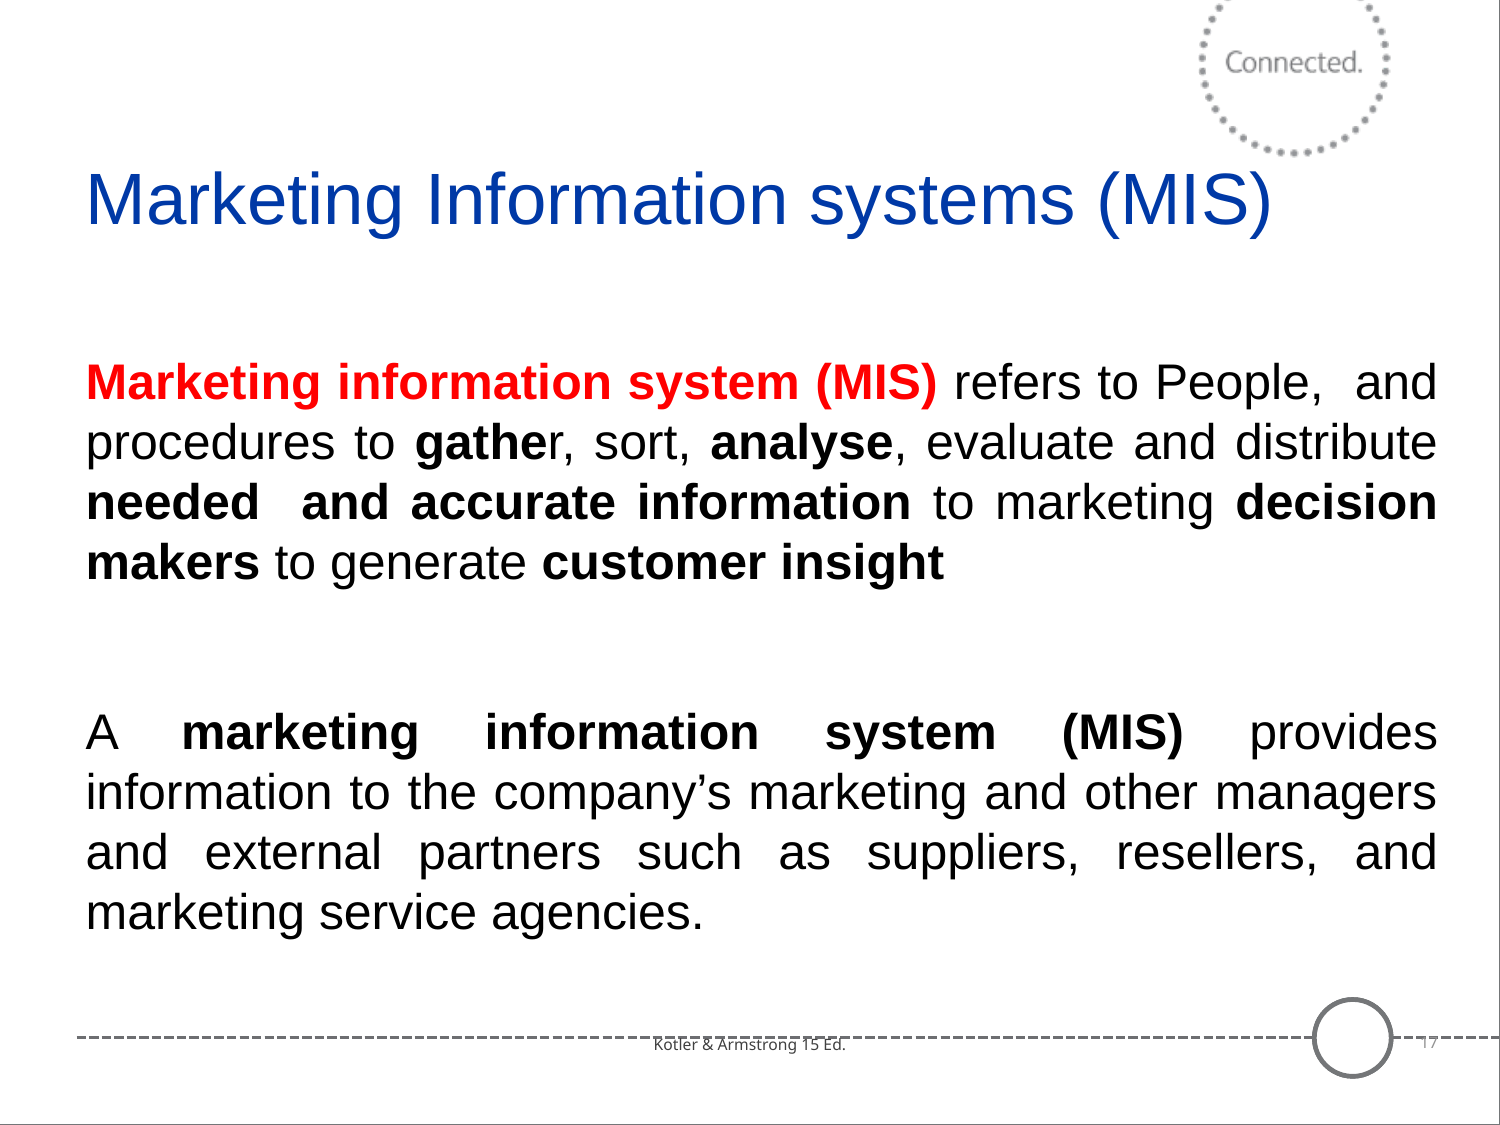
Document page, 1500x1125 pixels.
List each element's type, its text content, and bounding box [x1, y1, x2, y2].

list Marketing information system (MIS) refers to People, and procedures to gather, sort, analyse, evaluate and distribute needed and accurate information to marketing decision makers to generate customer insight A marketing information system (MIS) provides information to the company’s marketing and other managers and external partners such as suppliers, resellers, and marketing service agencies. [70, 341, 1454, 1020]
slide_number 17 [1273, 1019, 1454, 1062]
title Marketing Information systems (MIS) [70, 101, 1296, 290]
picture [1198, 0, 1392, 158]
footer Kotler & Armstrong 15 Ed. [429, 1019, 1071, 1062]
